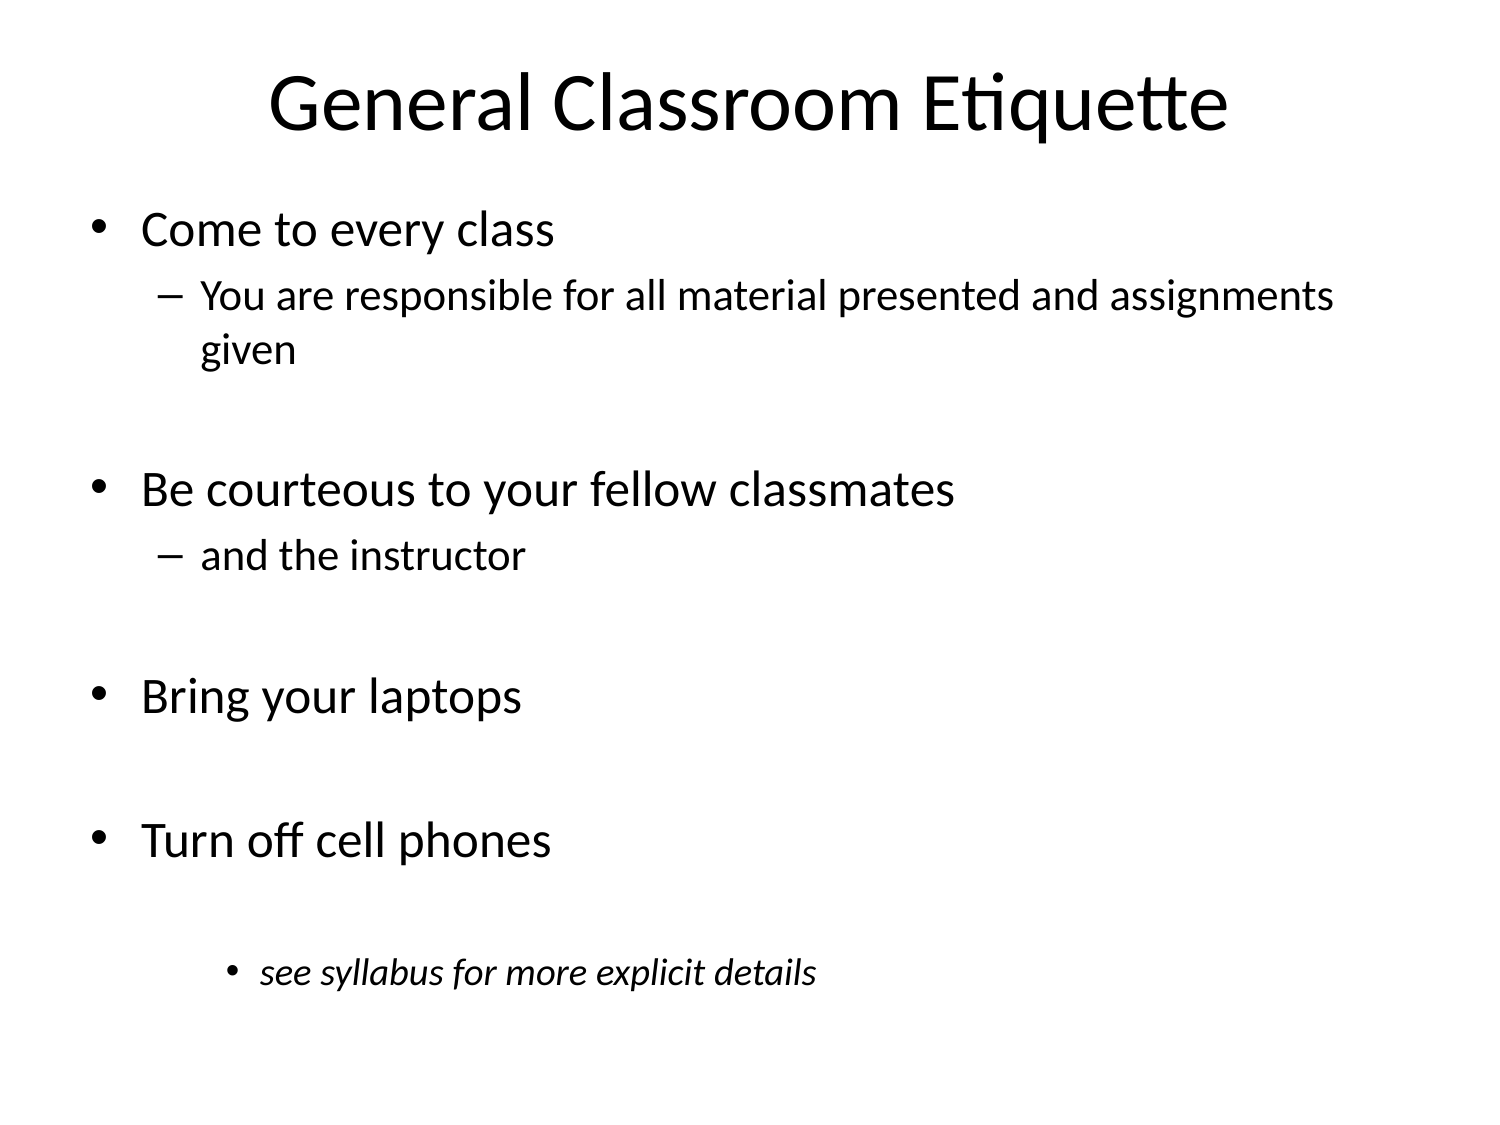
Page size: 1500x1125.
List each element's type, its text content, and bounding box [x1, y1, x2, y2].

title General Classroom Etiquette [75, 45, 1425, 150]
list Come to every class You are responsible for all material presented and assignments given Be courteous to your fellow classmates and the instructor Bring your laptops Turn off cell phones see syllabus for more explicit details [75, 187, 1425, 1005]
